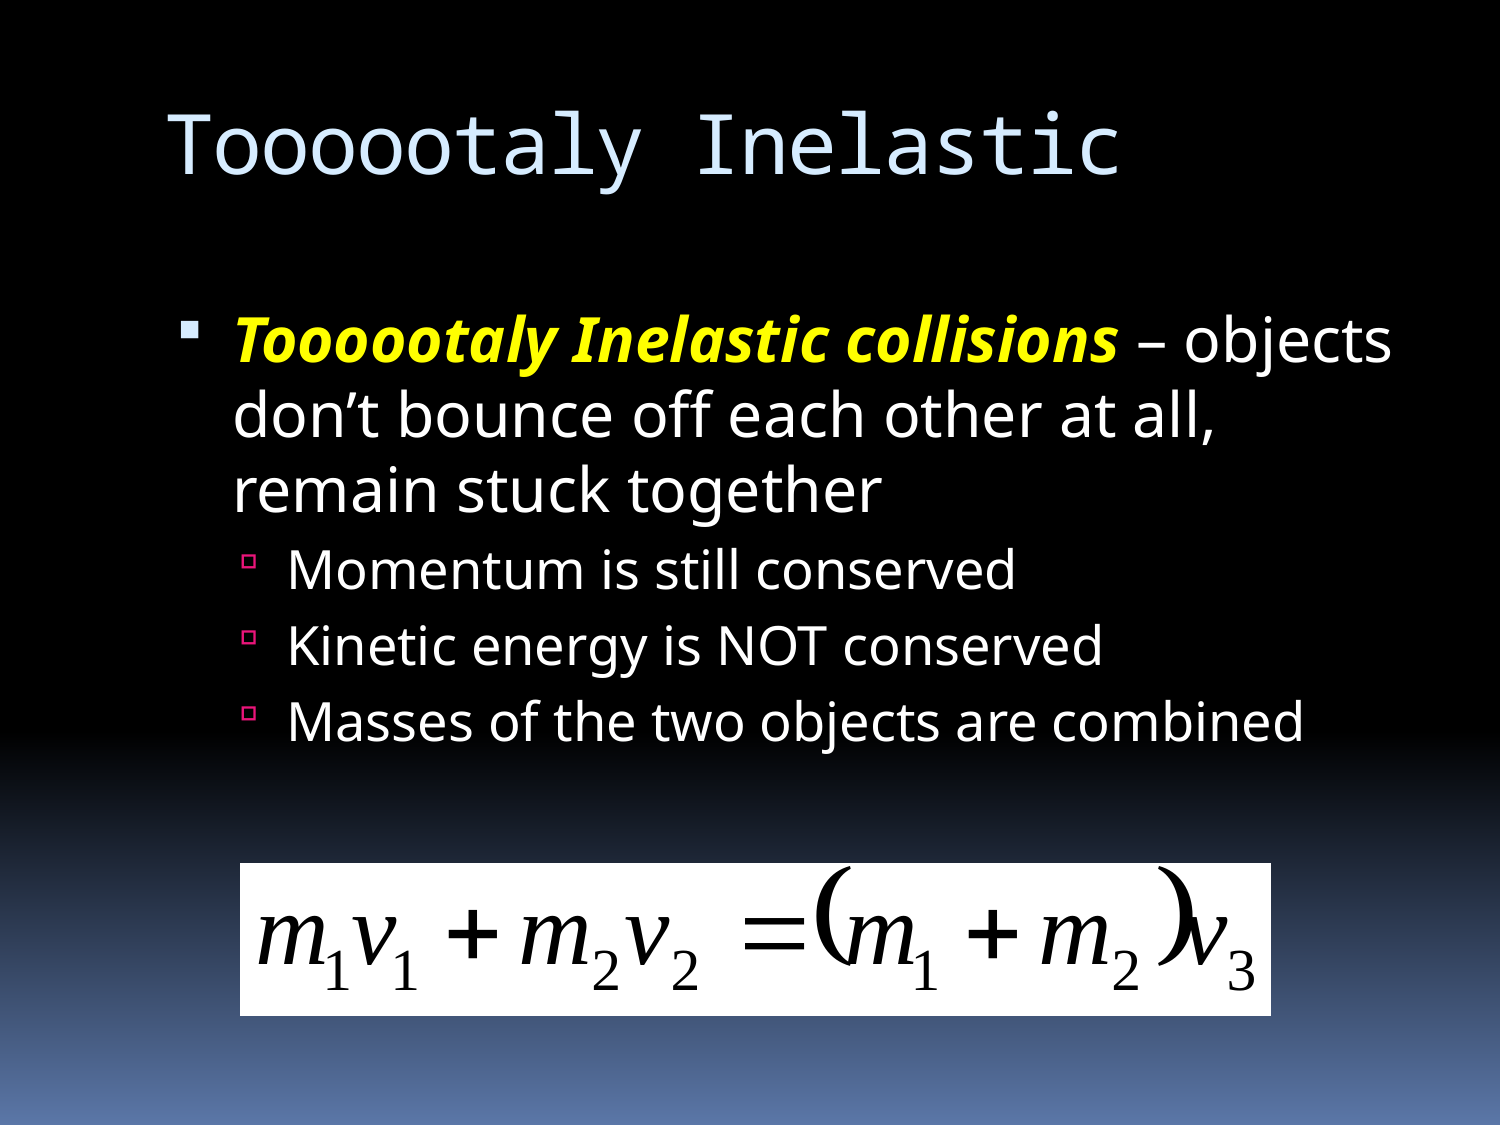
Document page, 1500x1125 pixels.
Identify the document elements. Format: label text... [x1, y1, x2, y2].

title Toooootaly Inelastic [150, 83, 1425, 234]
list Toooootaly Inelastic collisions – objects don’t bounce off each other at all, remain stuck together Momentum is still conserved Kinetic energy is NOT conserved Masses of the two objects are combined [150, 292, 1425, 1043]
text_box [239, 862, 1271, 1017]
